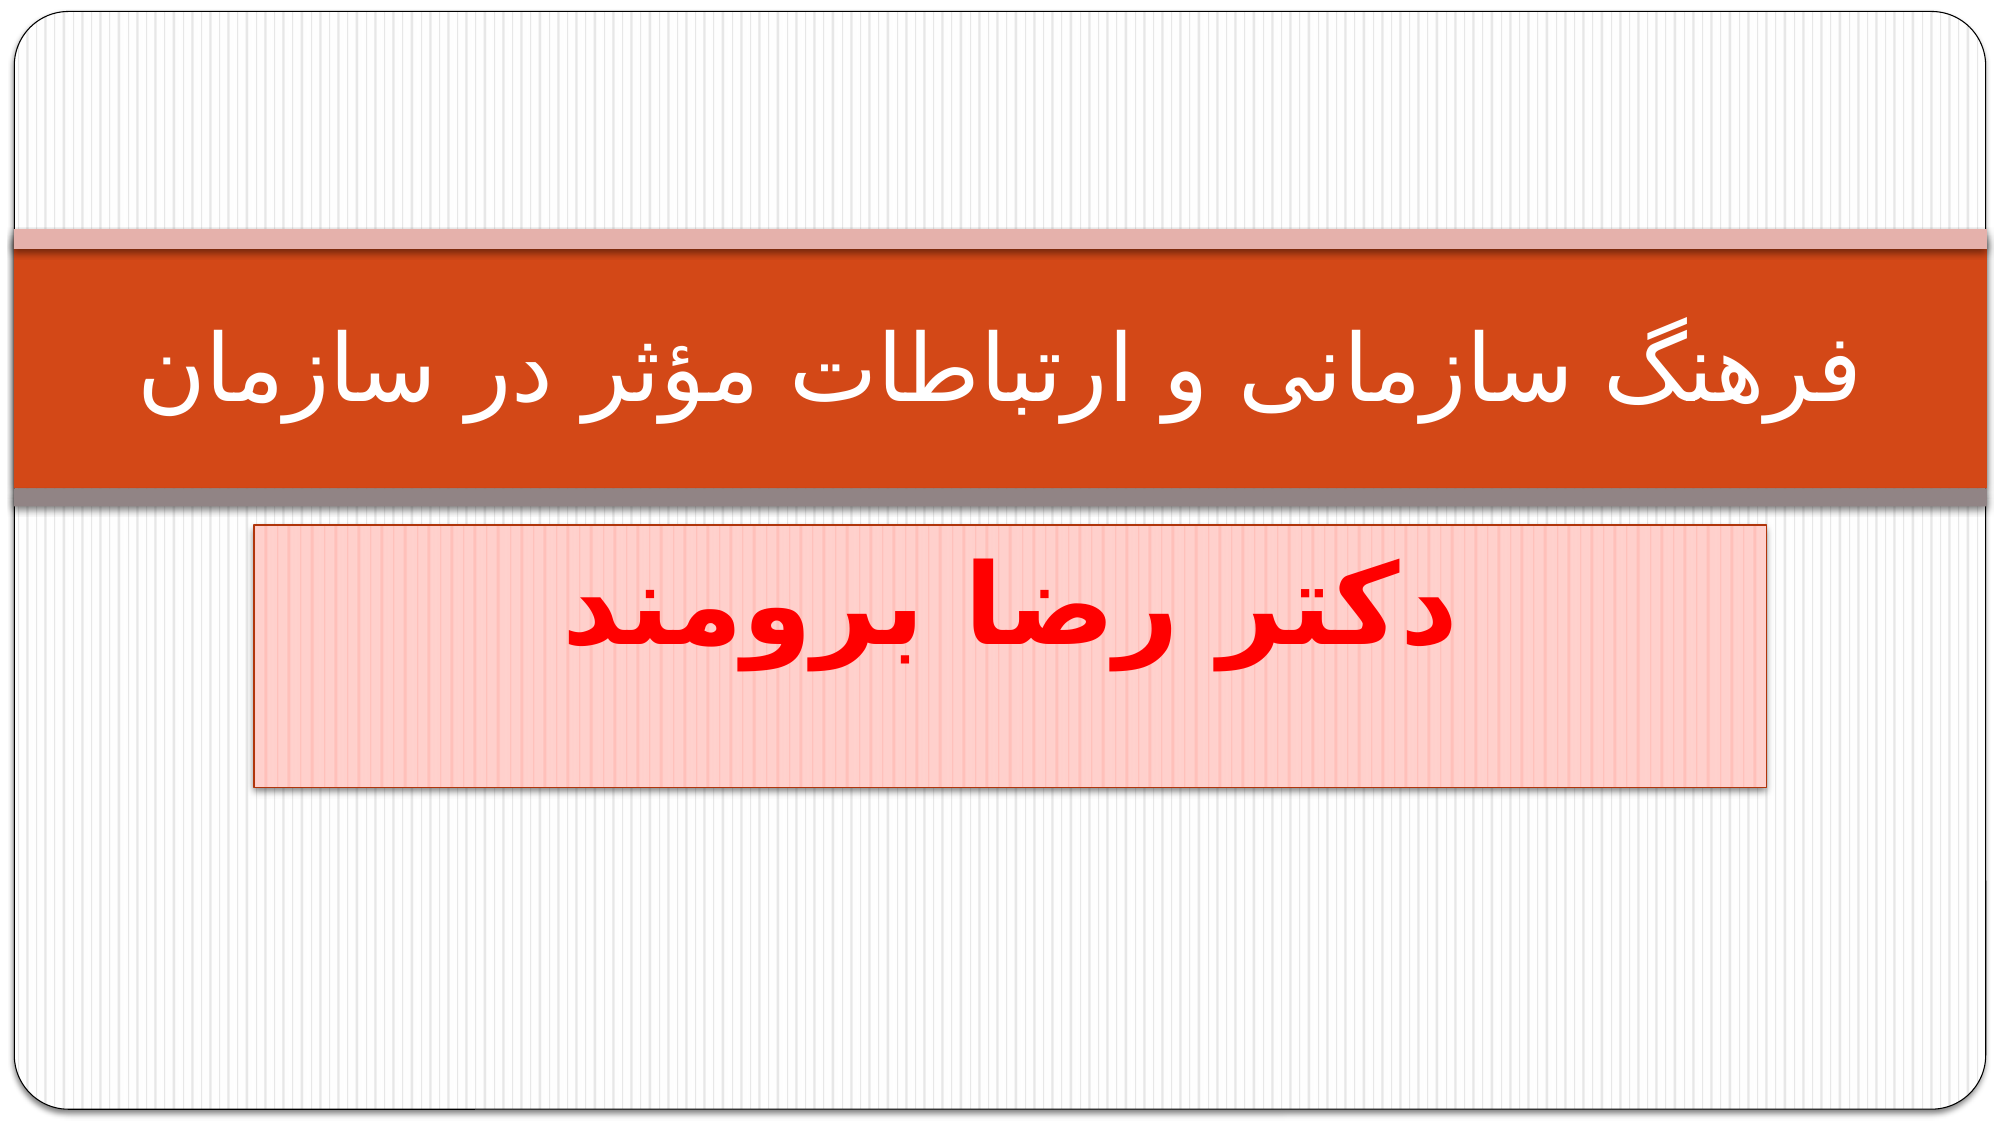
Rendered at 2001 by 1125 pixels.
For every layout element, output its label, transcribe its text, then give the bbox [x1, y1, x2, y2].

subtitle دکتر رضا برومند [253, 524, 1767, 788]
title فرهنگ سازمانی و ارتباطات مؤثر در سازمان [99, 247, 1900, 489]
